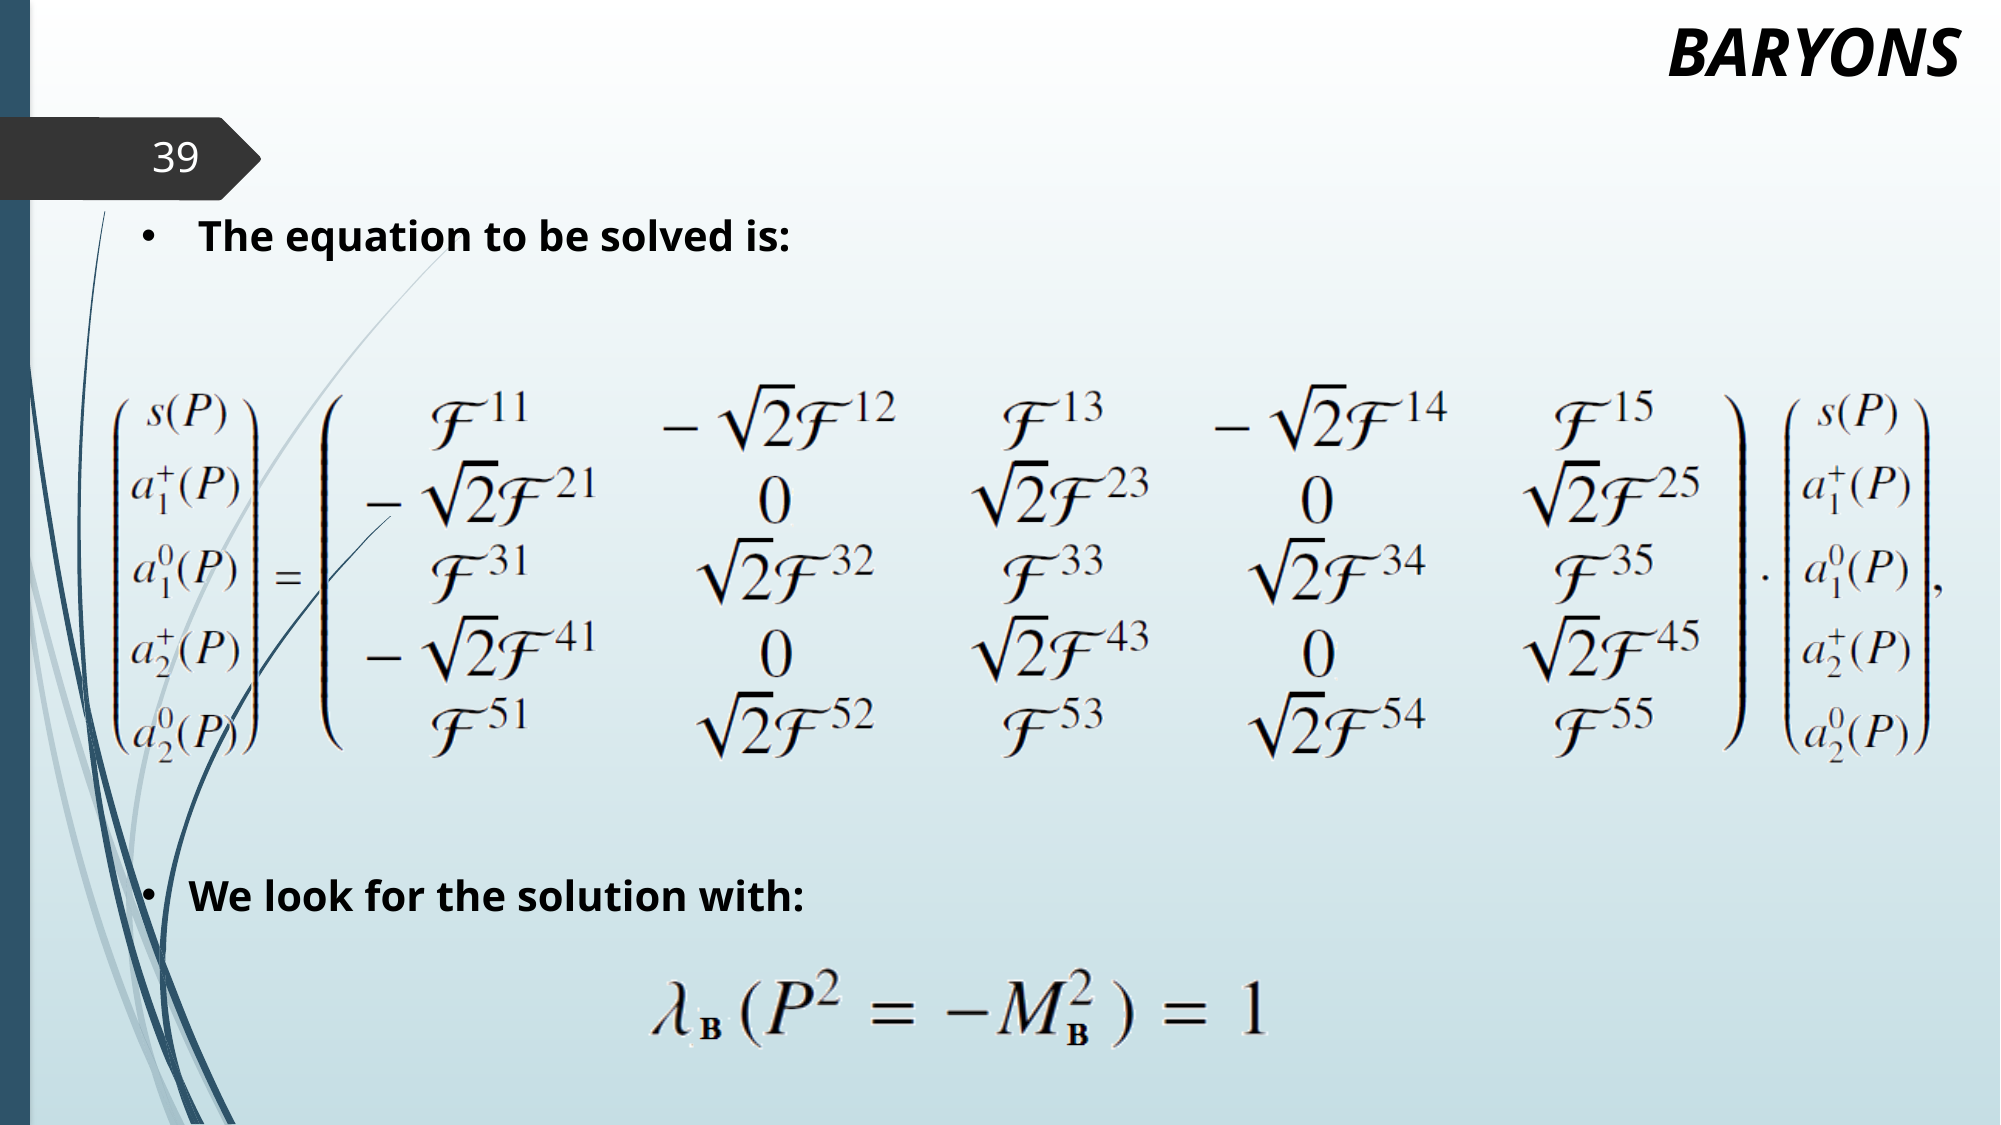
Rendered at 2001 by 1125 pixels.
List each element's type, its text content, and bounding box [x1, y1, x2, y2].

text_box BARyoNS [525, 2, 1978, 127]
slide_number 39 [87, 129, 216, 190]
text_box We look for the solution with: [126, 862, 1103, 927]
text_box The equation to be solved is: [126, 202, 1797, 268]
picture [94, 372, 1963, 778]
picture [645, 960, 1286, 1058]
